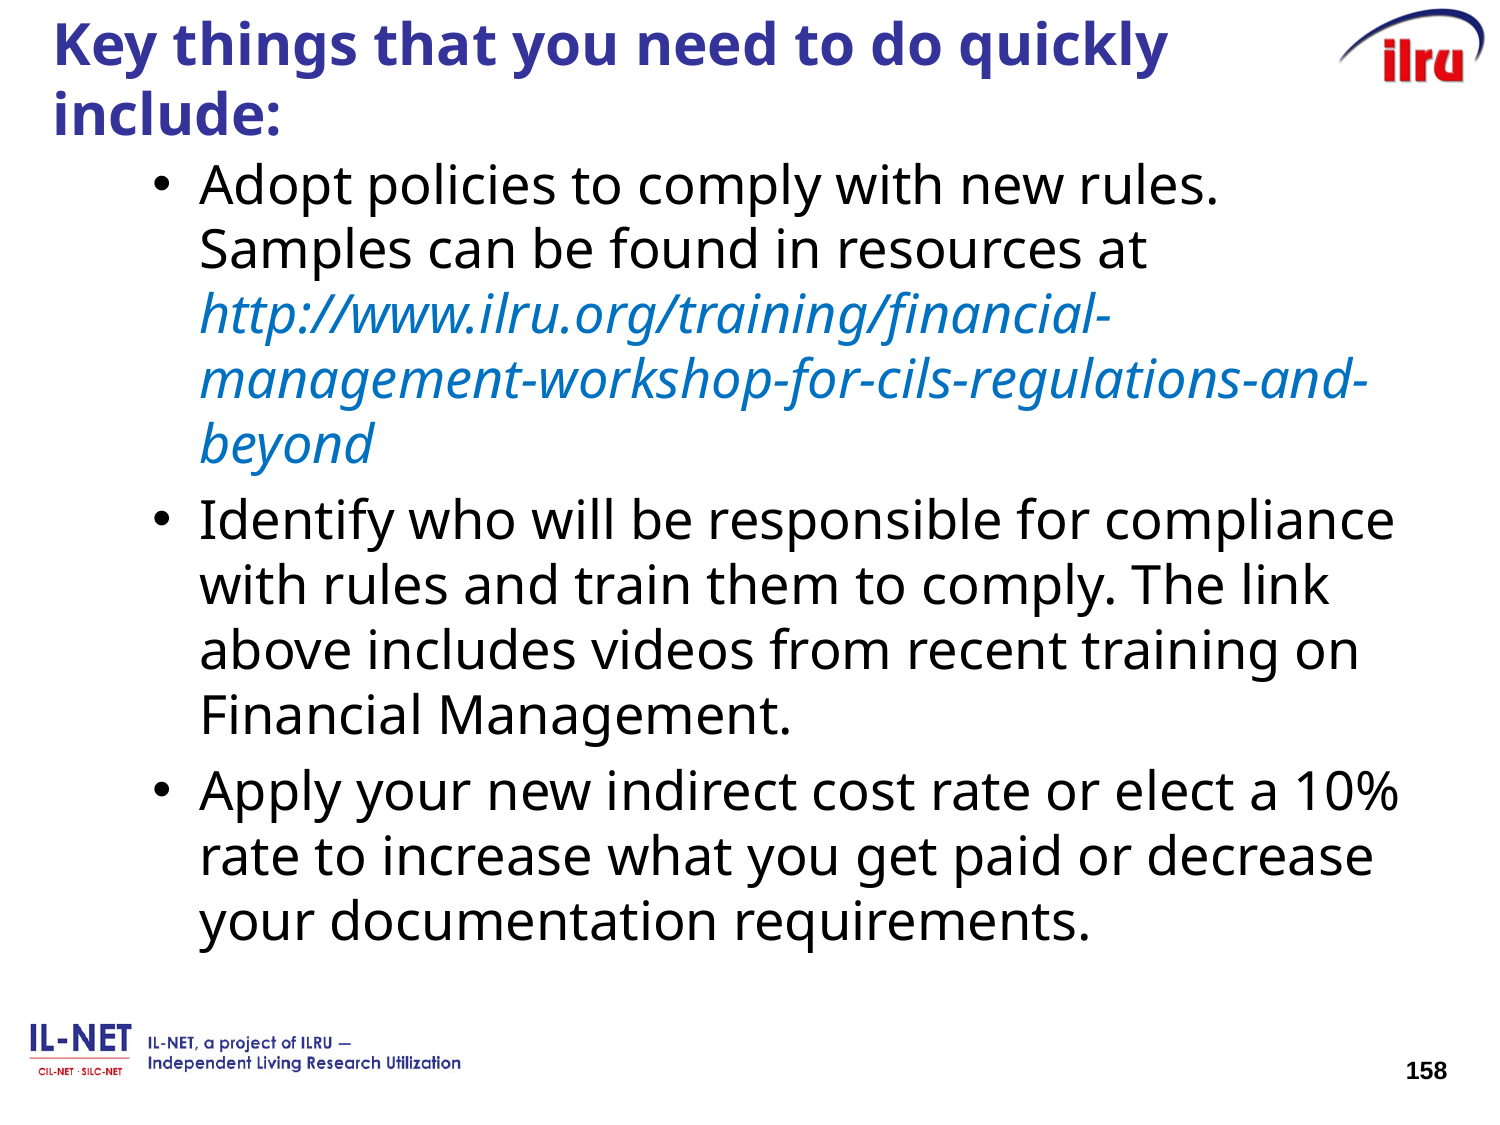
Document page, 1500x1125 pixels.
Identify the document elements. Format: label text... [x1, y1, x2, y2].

picture [12, 1005, 478, 1092]
title Key things that you need to do quickly include: [37, 12, 1388, 143]
list Adopt policies to comply with new rules. Samples can be found in resources at http://www.ilru.org/training/financial-management-workshop-for-cils-regulations-and-beyond Identify who will be responsible for compliance with rules and train them to comply. The link above includes videos from recent training on Financial Management. Apply your new indirect cost rate or elect a 10% rate to increase what you get paid or decrease your documentation requirements. [62, 142, 1450, 963]
picture [1337, 6, 1500, 84]
